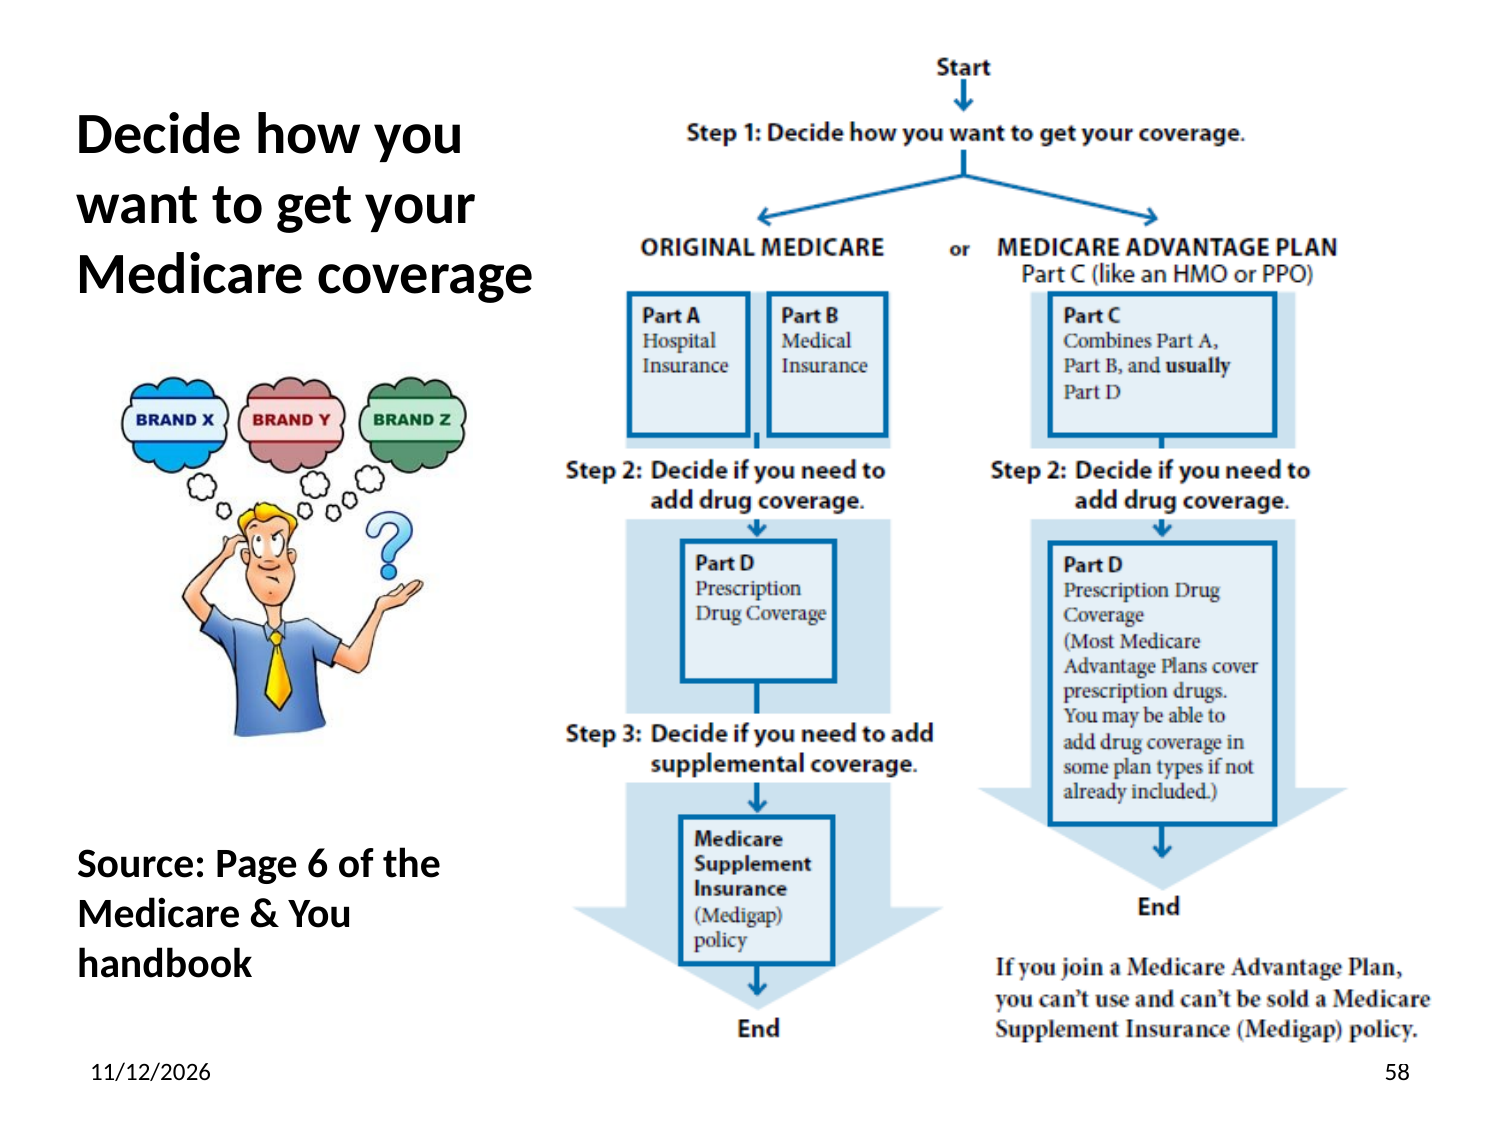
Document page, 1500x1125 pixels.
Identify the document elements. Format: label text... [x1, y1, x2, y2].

text_box Source: Page 6 of the Medicare & You handbook [62, 785, 479, 1036]
slide_number 58 [1074, 1073, 1425, 1100]
picture [0, 0, 1500, 1125]
text_box Decide how you want to get your Medicare coverage [61, 87, 479, 313]
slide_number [75, 1040, 425, 1100]
